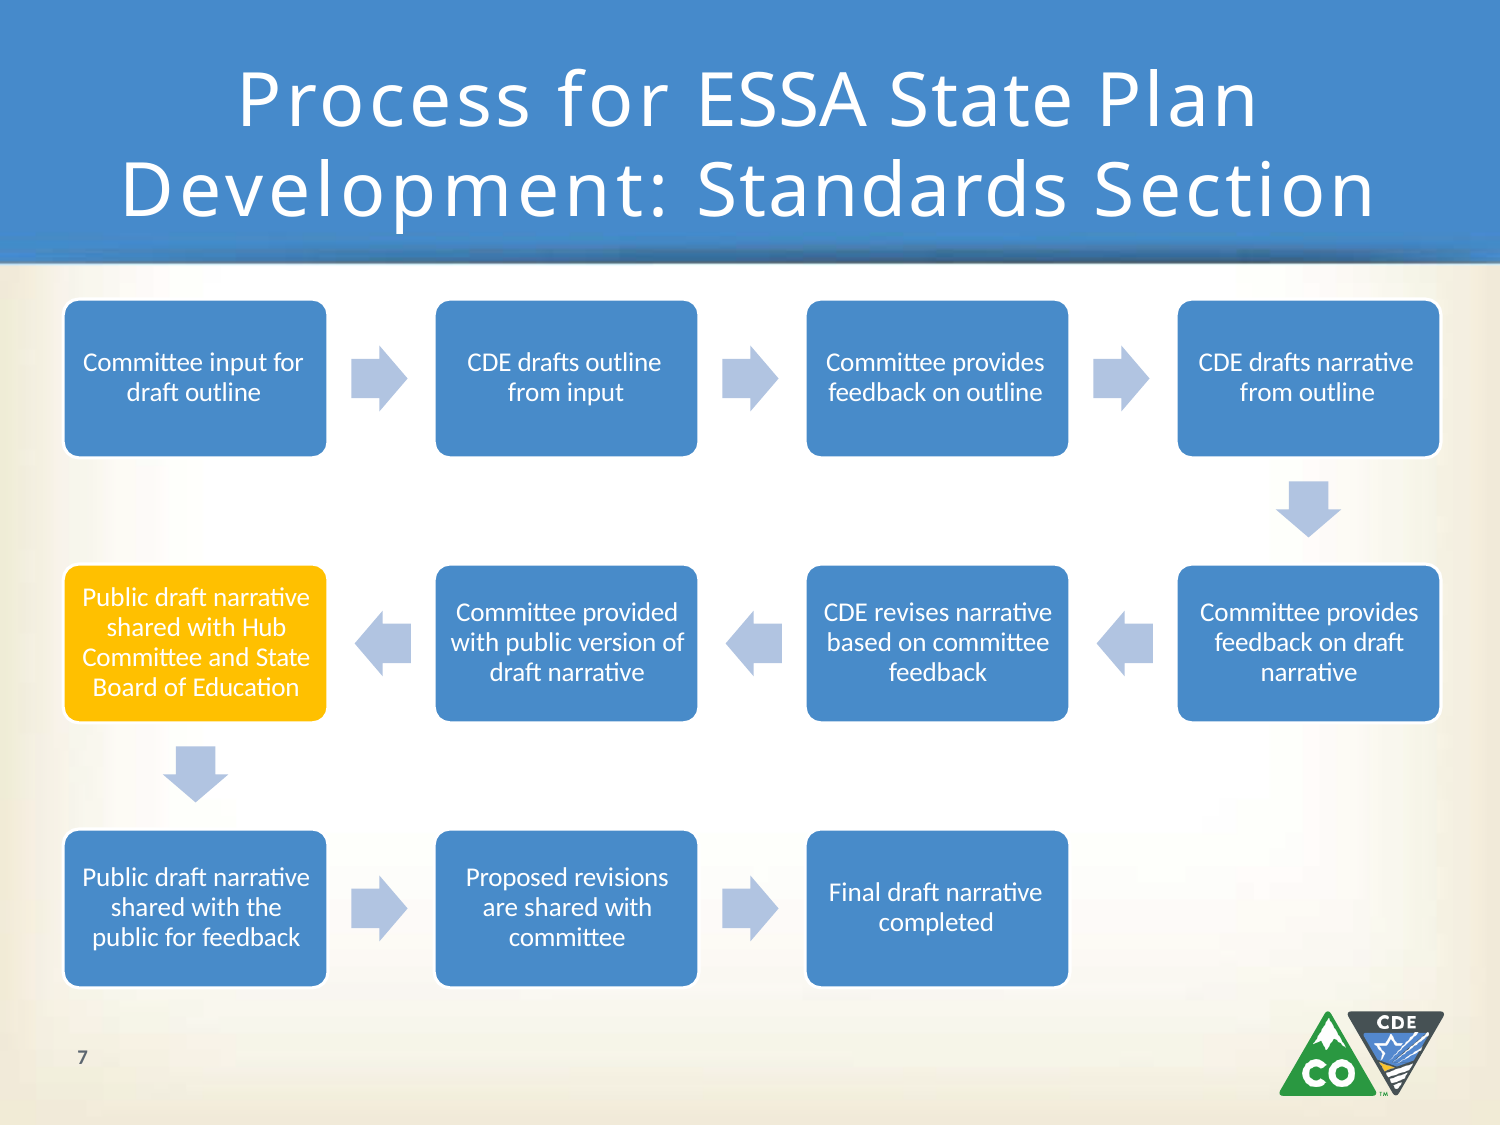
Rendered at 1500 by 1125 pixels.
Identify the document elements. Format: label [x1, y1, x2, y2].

text_box [61, 745, 330, 990]
text_box [1093, 297, 1443, 460]
text_box [432, 562, 782, 725]
text_box [1174, 480, 1443, 725]
text_box [722, 297, 1072, 460]
text_box [722, 827, 1072, 990]
text_box [351, 827, 701, 990]
text_box [803, 562, 1153, 725]
text_box [0, 0, 1500, 1125]
text_box [61, 562, 411, 725]
text_box [351, 297, 701, 460]
